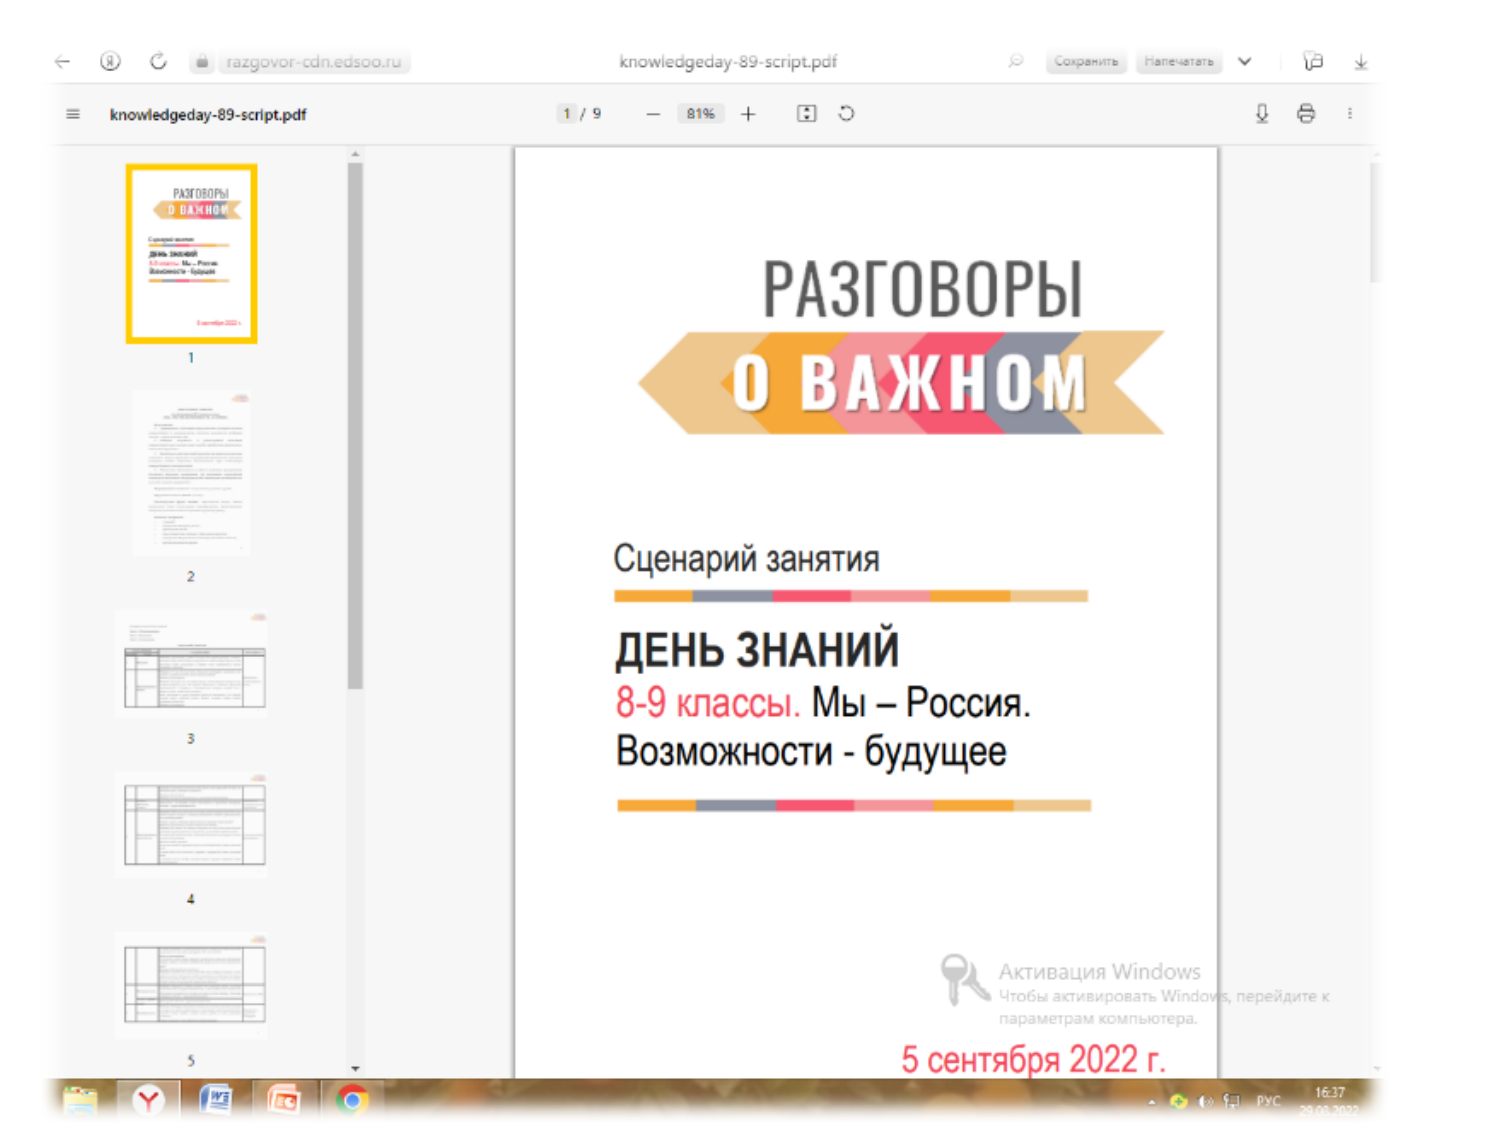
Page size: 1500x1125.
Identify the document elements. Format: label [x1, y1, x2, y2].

list [41, 42, 1389, 1125]
